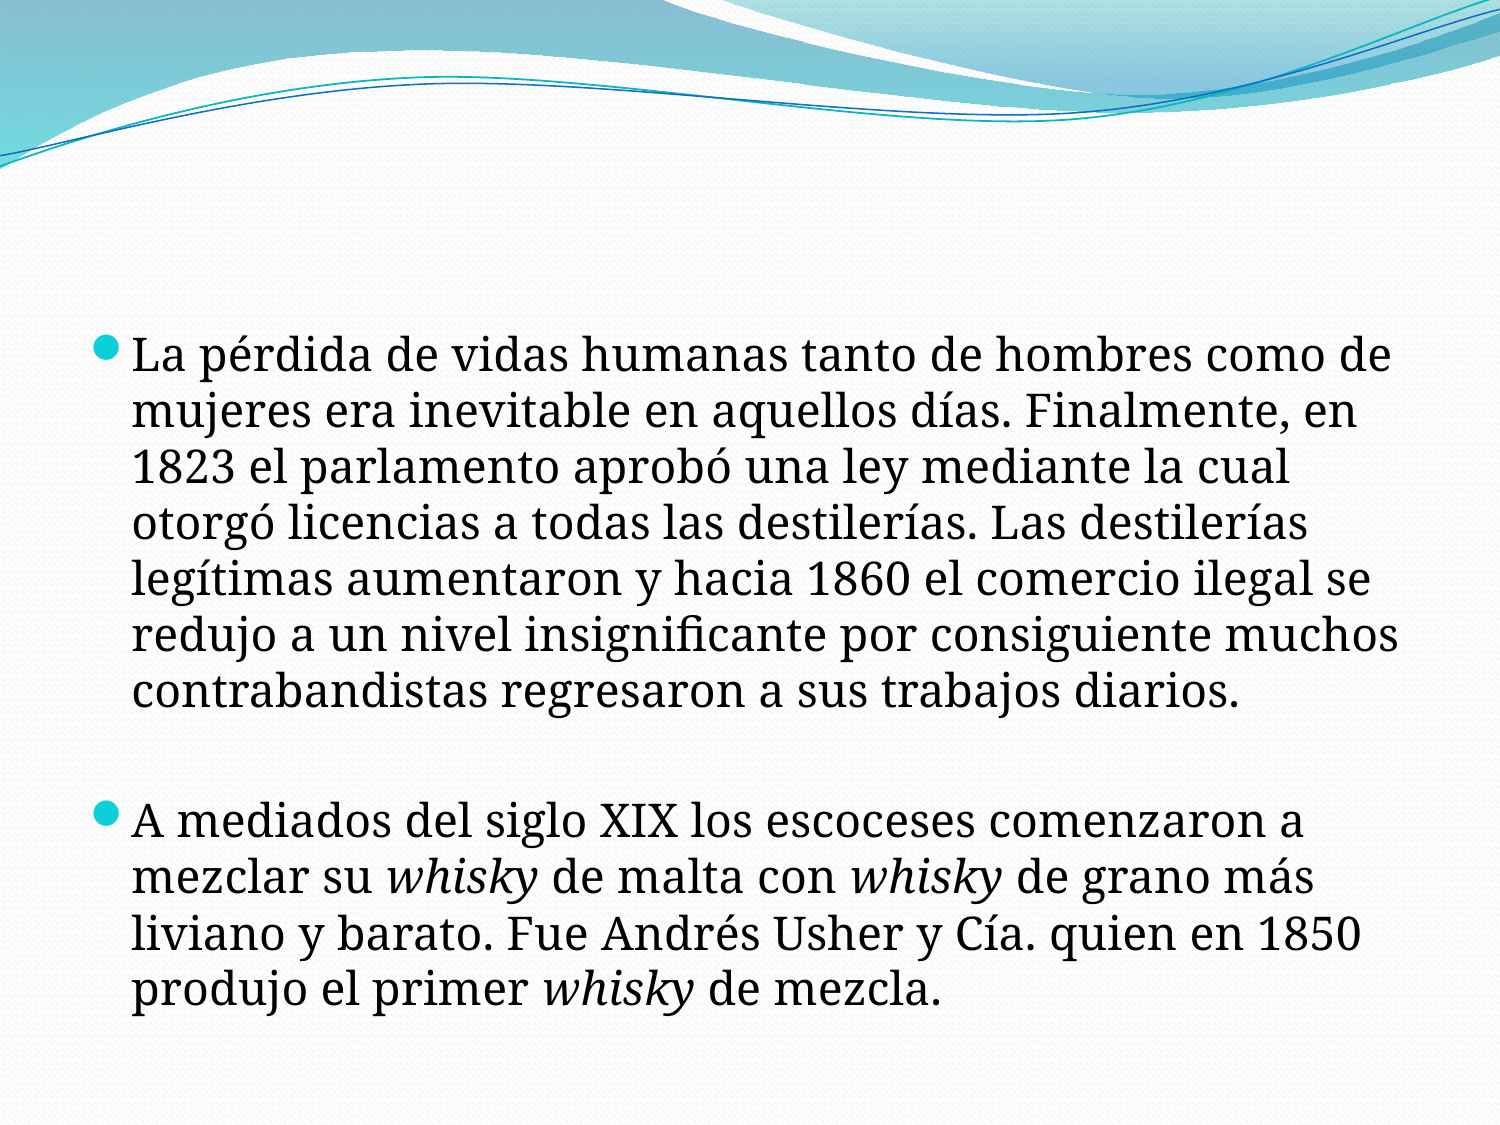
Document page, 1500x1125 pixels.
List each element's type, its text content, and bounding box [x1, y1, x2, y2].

list La pérdida de vidas humanas tanto de hombres como de mujeres era inevitable en aquellos días. Finalmente, en 1823 el parlamento aprobó una ley mediante la cual otorgó licencias a todas las destilerías. Las destilerías legítimas aumentaron y hacia 1860 el comercio ilegal se redujo a un nivel insignificante por consiguiente muchos contrabandistas regresaron a sus trabajos diarios. A mediados del siglo XIX los escoceses comenzaron a mezclar su whisky de malta con whisky de grano más liviano y barato. Fue Andrés Usher y Cía. quien en 1850 produjo el primer whisky de mezcla. [75, 317, 1425, 1038]
